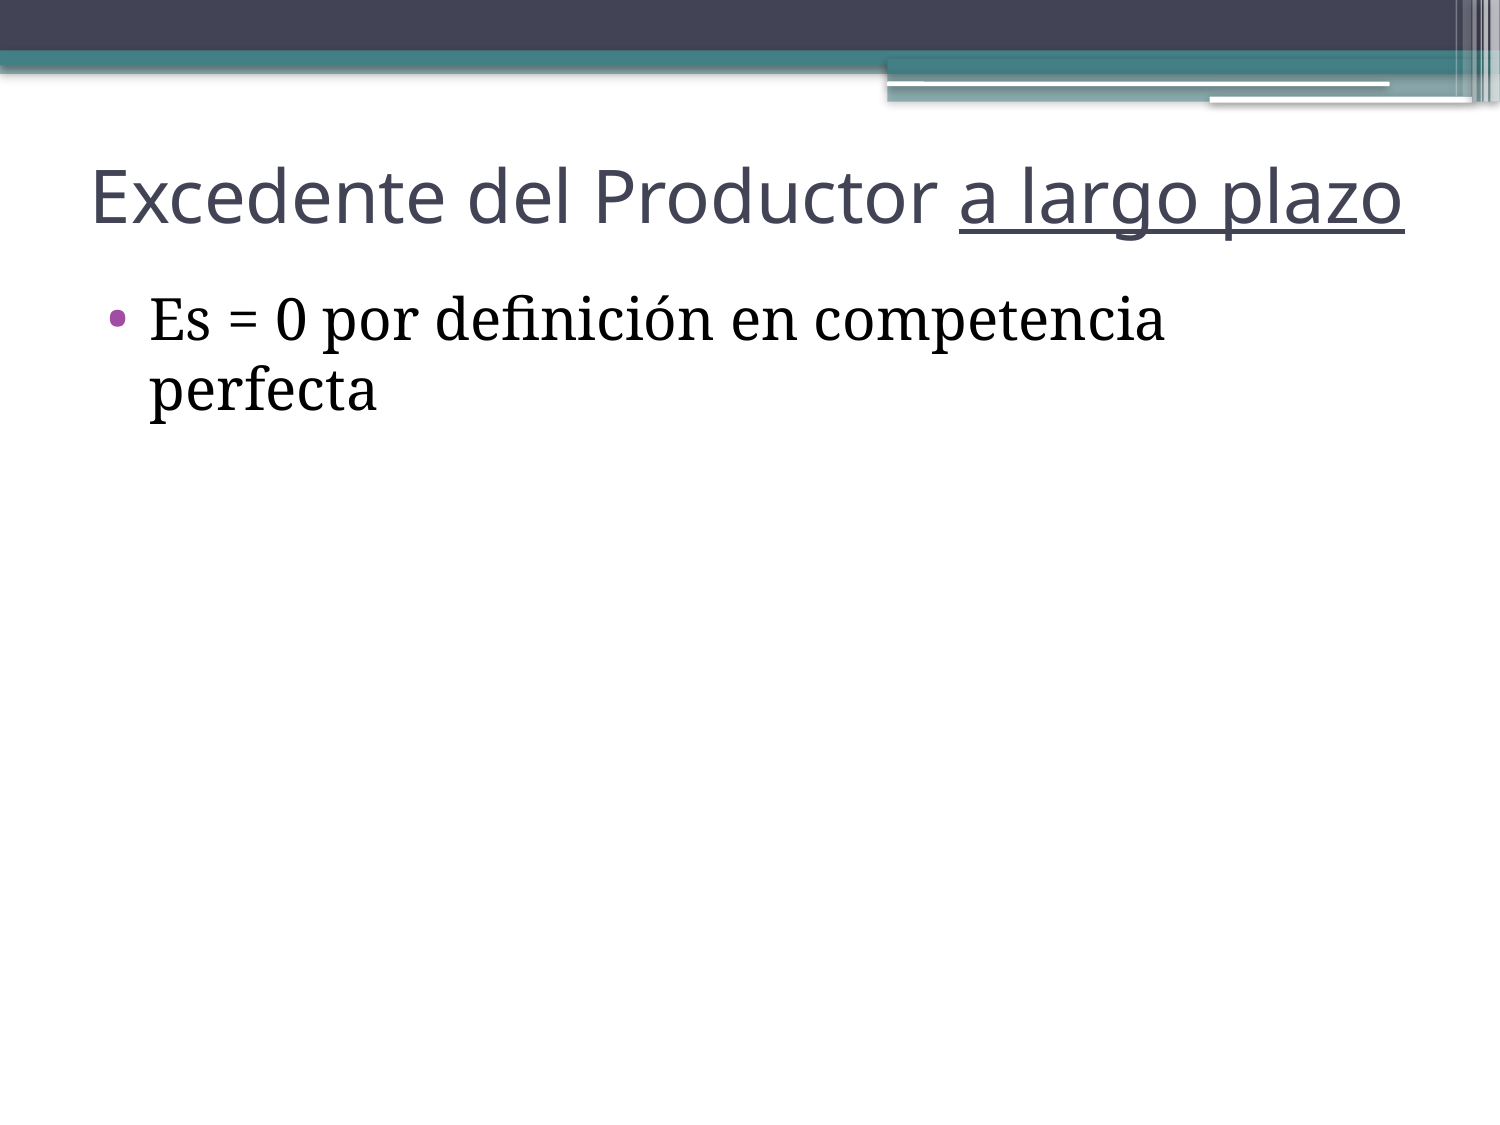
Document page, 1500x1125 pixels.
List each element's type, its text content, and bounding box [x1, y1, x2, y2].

title Excedente del Productor a largo plazo [75, 137, 1425, 250]
list Es = 0 por definición en competencia perfecta [75, 275, 1425, 1079]
